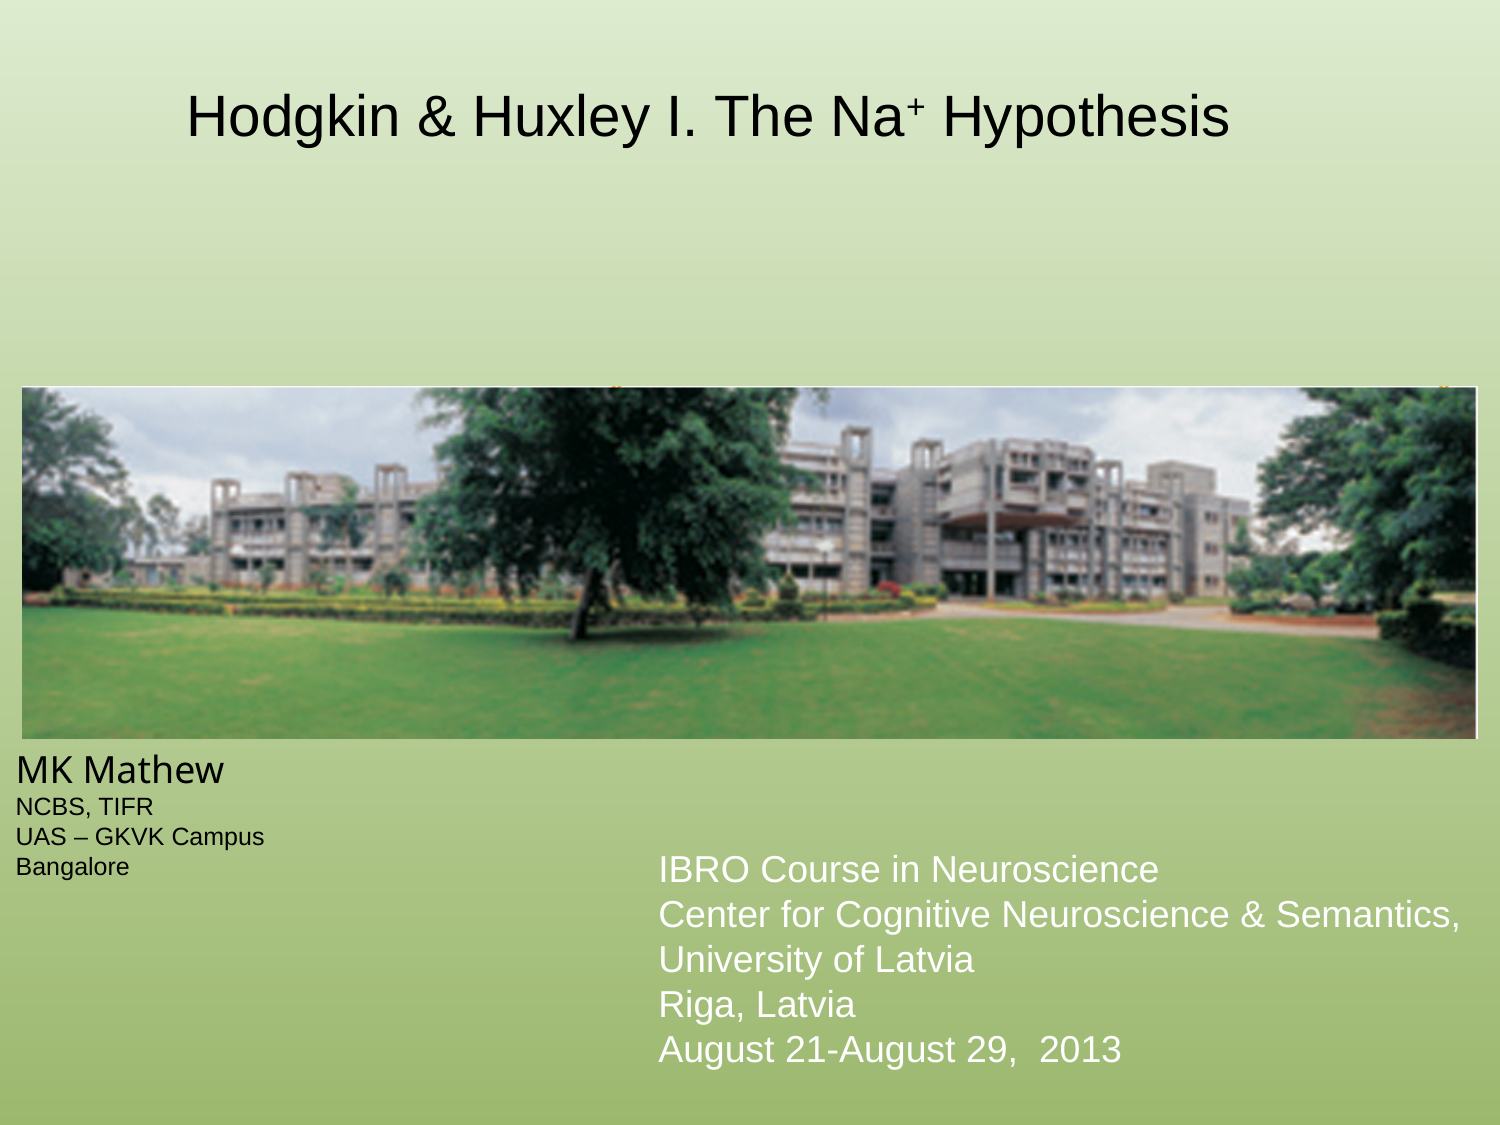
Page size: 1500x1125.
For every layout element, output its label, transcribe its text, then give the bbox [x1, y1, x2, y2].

picture [21, 386, 1478, 739]
text_box Hodgkin & Huxley I. The Na+ Hypothesis [93, 70, 1325, 156]
text_box IBRO Course in Neuroscience Center for Cognitive Neuroscience & Semantics, University of Latvia Riga, Latvia August 21-August 29, 2013 [643, 838, 1500, 1078]
text_box MK Mathew NCBS, TIFR UAS – GKVK Campus Bangalore [0, 738, 281, 933]
